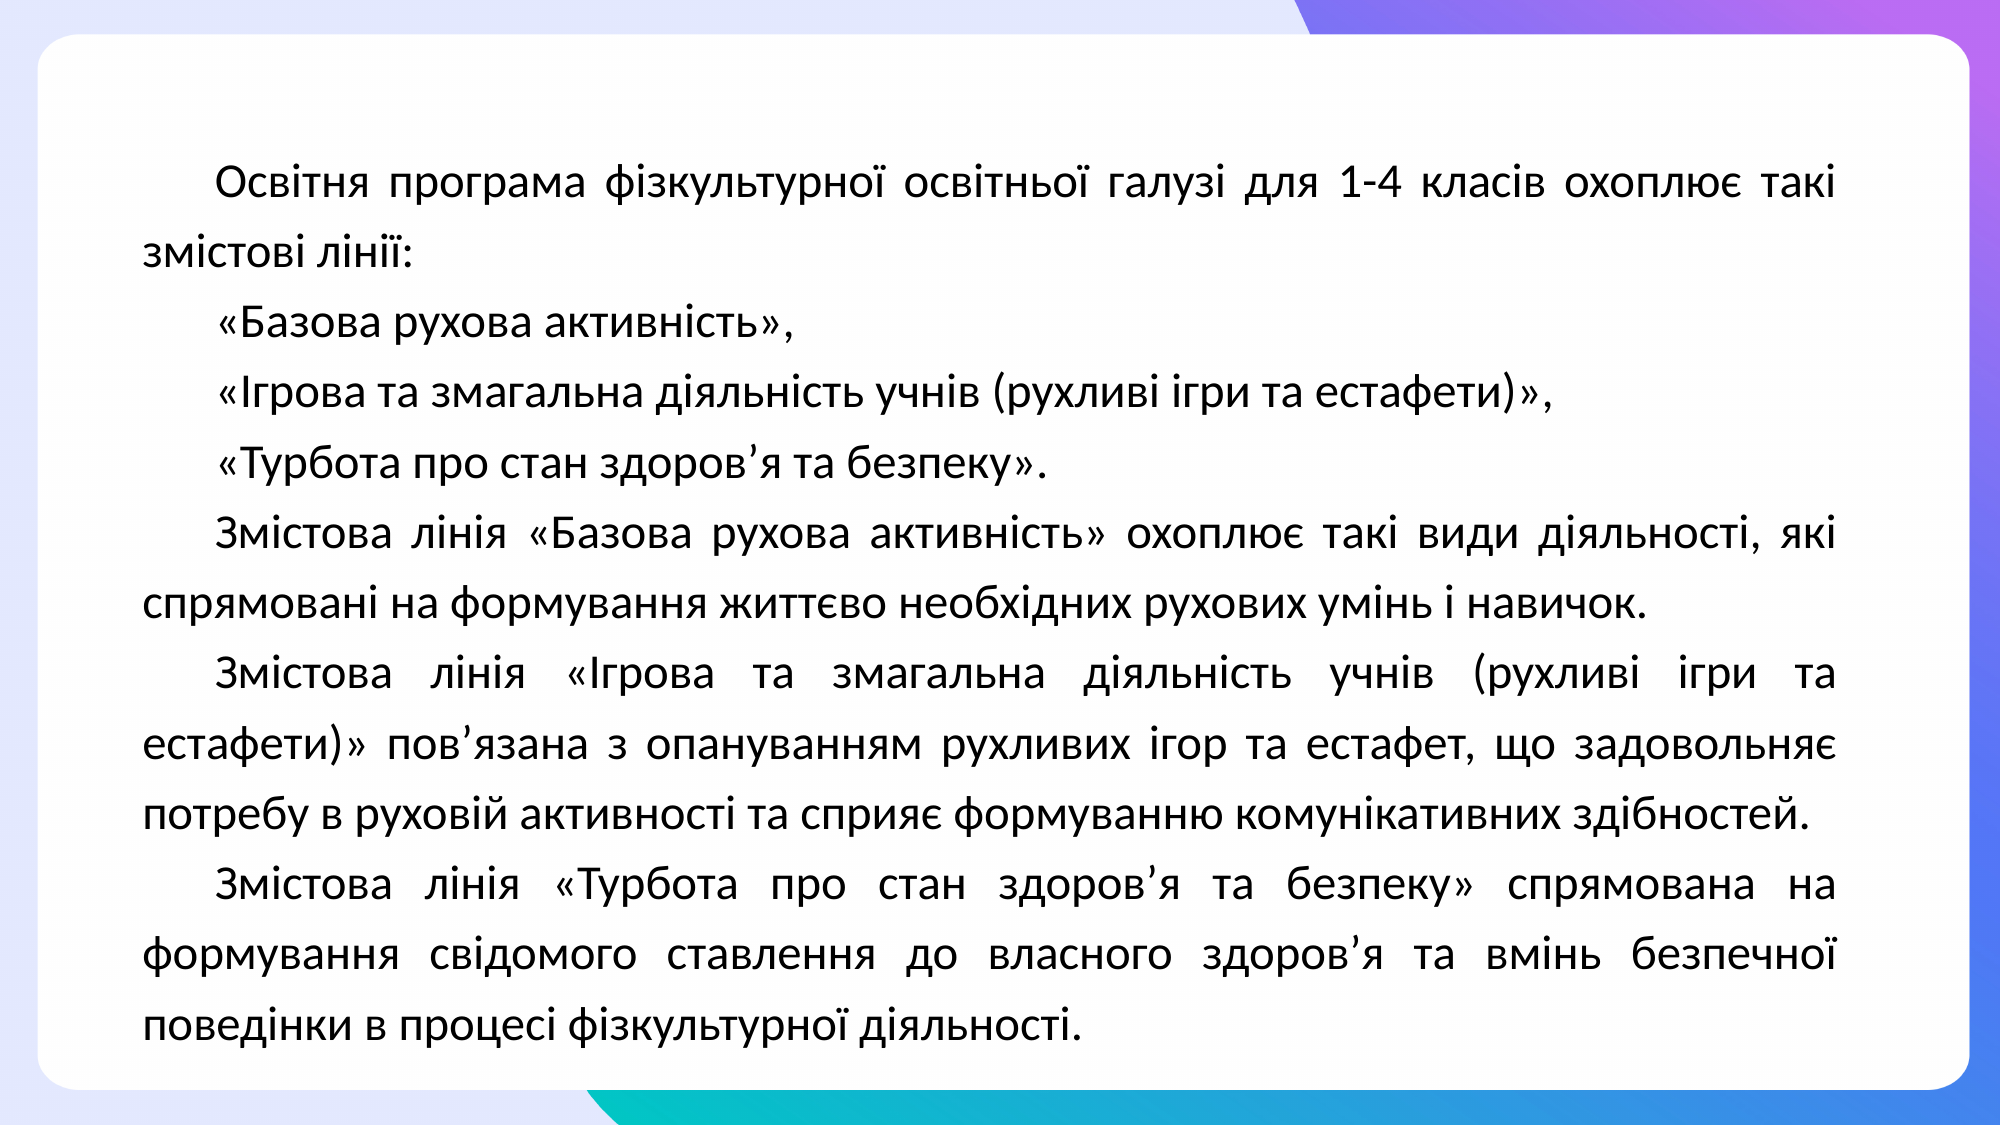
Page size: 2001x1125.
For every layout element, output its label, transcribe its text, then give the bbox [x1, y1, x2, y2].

picture [0, 0, 2000, 1125]
list Освітня програма фізкультурної освітньої галузі для 1-4 класів охоплює такі змістові лінії: «Базова рухова активність», «Ігрова та змагальна діяльність учнів (рухливі ігри та естафети)», «Турбота про стан здоров’я та безпеку». Змістова лінія «Базова рухова активність» охоплює такі види діяльності, які спрямовані на формування життєво необхідних рухових умінь і навичок. Змістова лінія «Ігрова та змагальна діяльність учнів (рухливі ігри та естафети)» пов’язана з опануванням рухливих ігор та естафет, що задовольняє потребу в руховій активності та сприяє формуванню комунікативних здібностей. Змістова лінія «Турбота про стан здоров’я та безпеку» спрямована на формування свідомого ставлення до власного здоров’я та вмінь безпечної поведінки в процесі фізкультурної діяльності. [127, 128, 1853, 1080]
